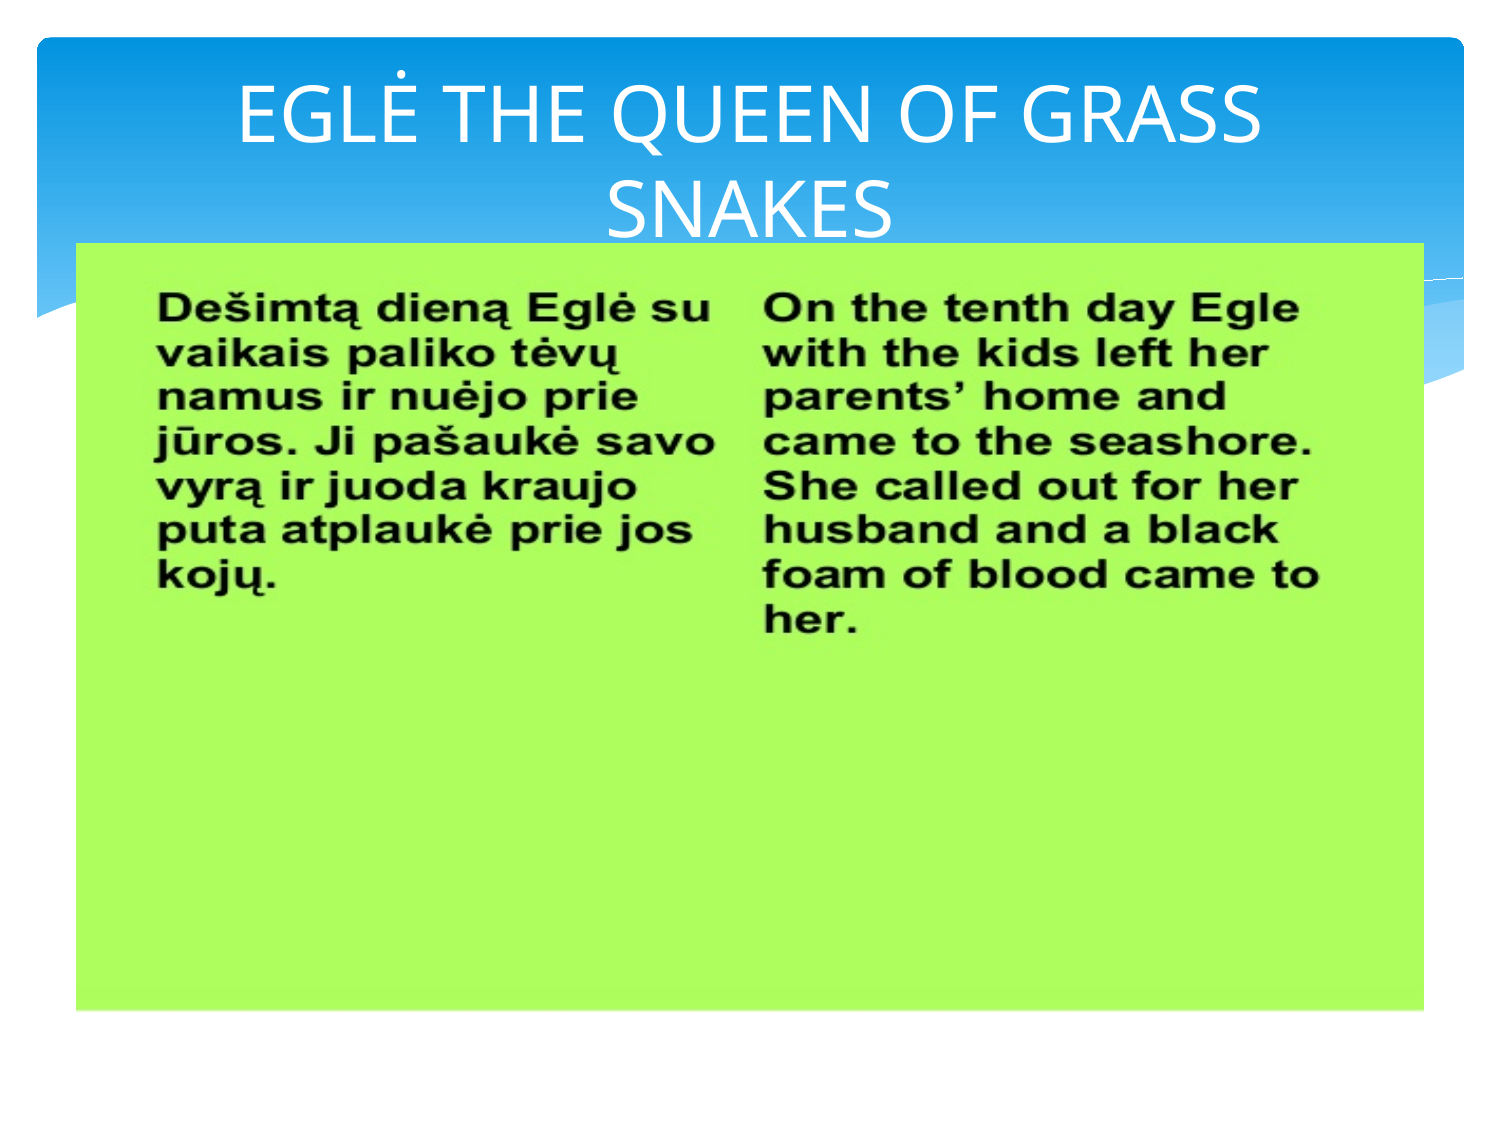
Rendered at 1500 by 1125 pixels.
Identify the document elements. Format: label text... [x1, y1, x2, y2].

title EGLĖ THE QUEEN OF GRASS SNAKES [75, 55, 1425, 243]
picture [76, 243, 1424, 1012]
